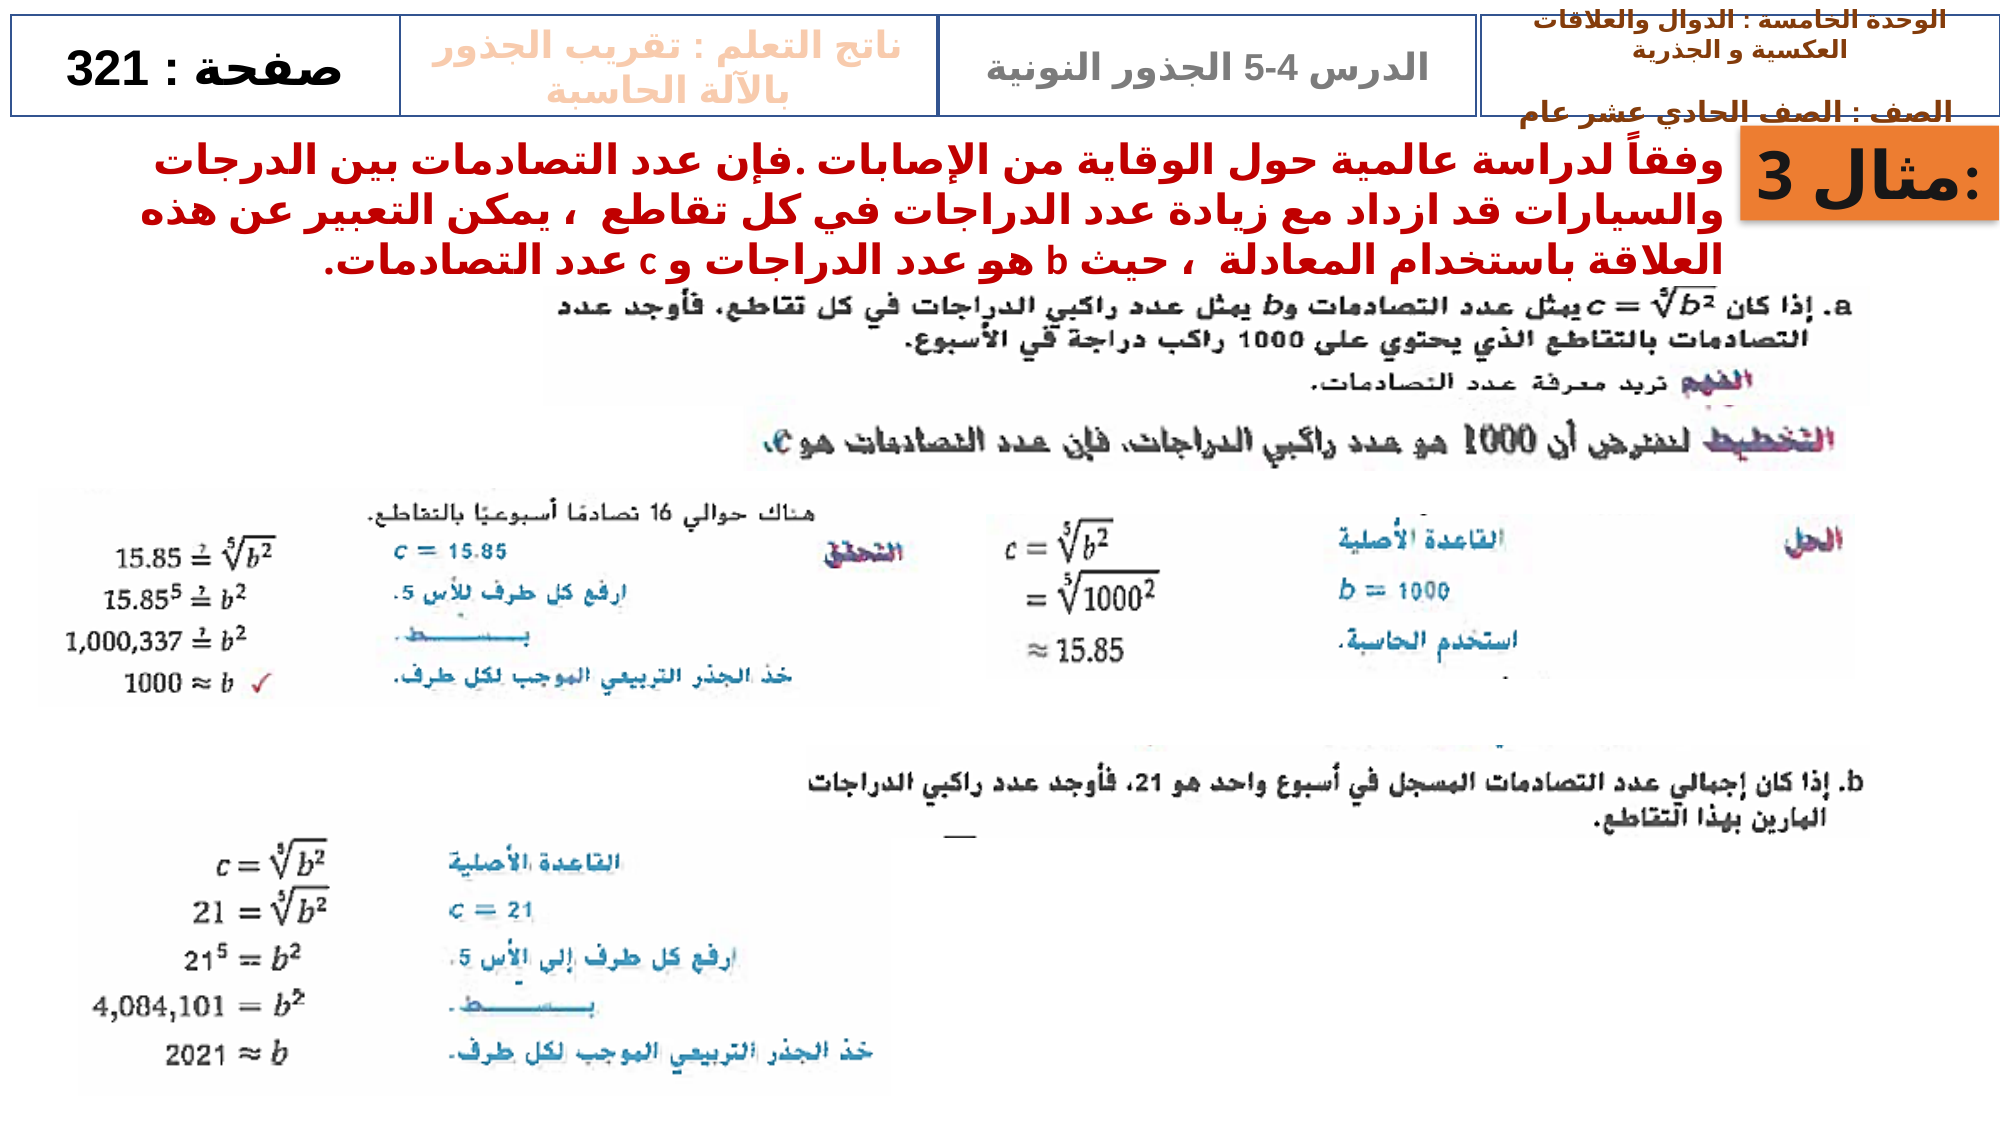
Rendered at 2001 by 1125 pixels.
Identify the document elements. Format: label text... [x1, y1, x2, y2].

text_box صفحة : 321 [10, 14, 401, 117]
picture [986, 514, 1855, 679]
picture [543, 286, 1870, 471]
text_box الوحدة الخامسة : الدوال والعلاقات العكسية و الجذرية الصف : الصف الحادي عشر عام [1480, 14, 2000, 117]
text_box مثال 3: [1740, 125, 1999, 221]
text_box ناتج التعلم : تقريب الجذور بالآلة الحاسبة [401, 14, 938, 117]
picture [78, 745, 1870, 1096]
text_box الدرس 4-5 الجذور النونية [938, 14, 1477, 117]
picture [38, 488, 940, 707]
